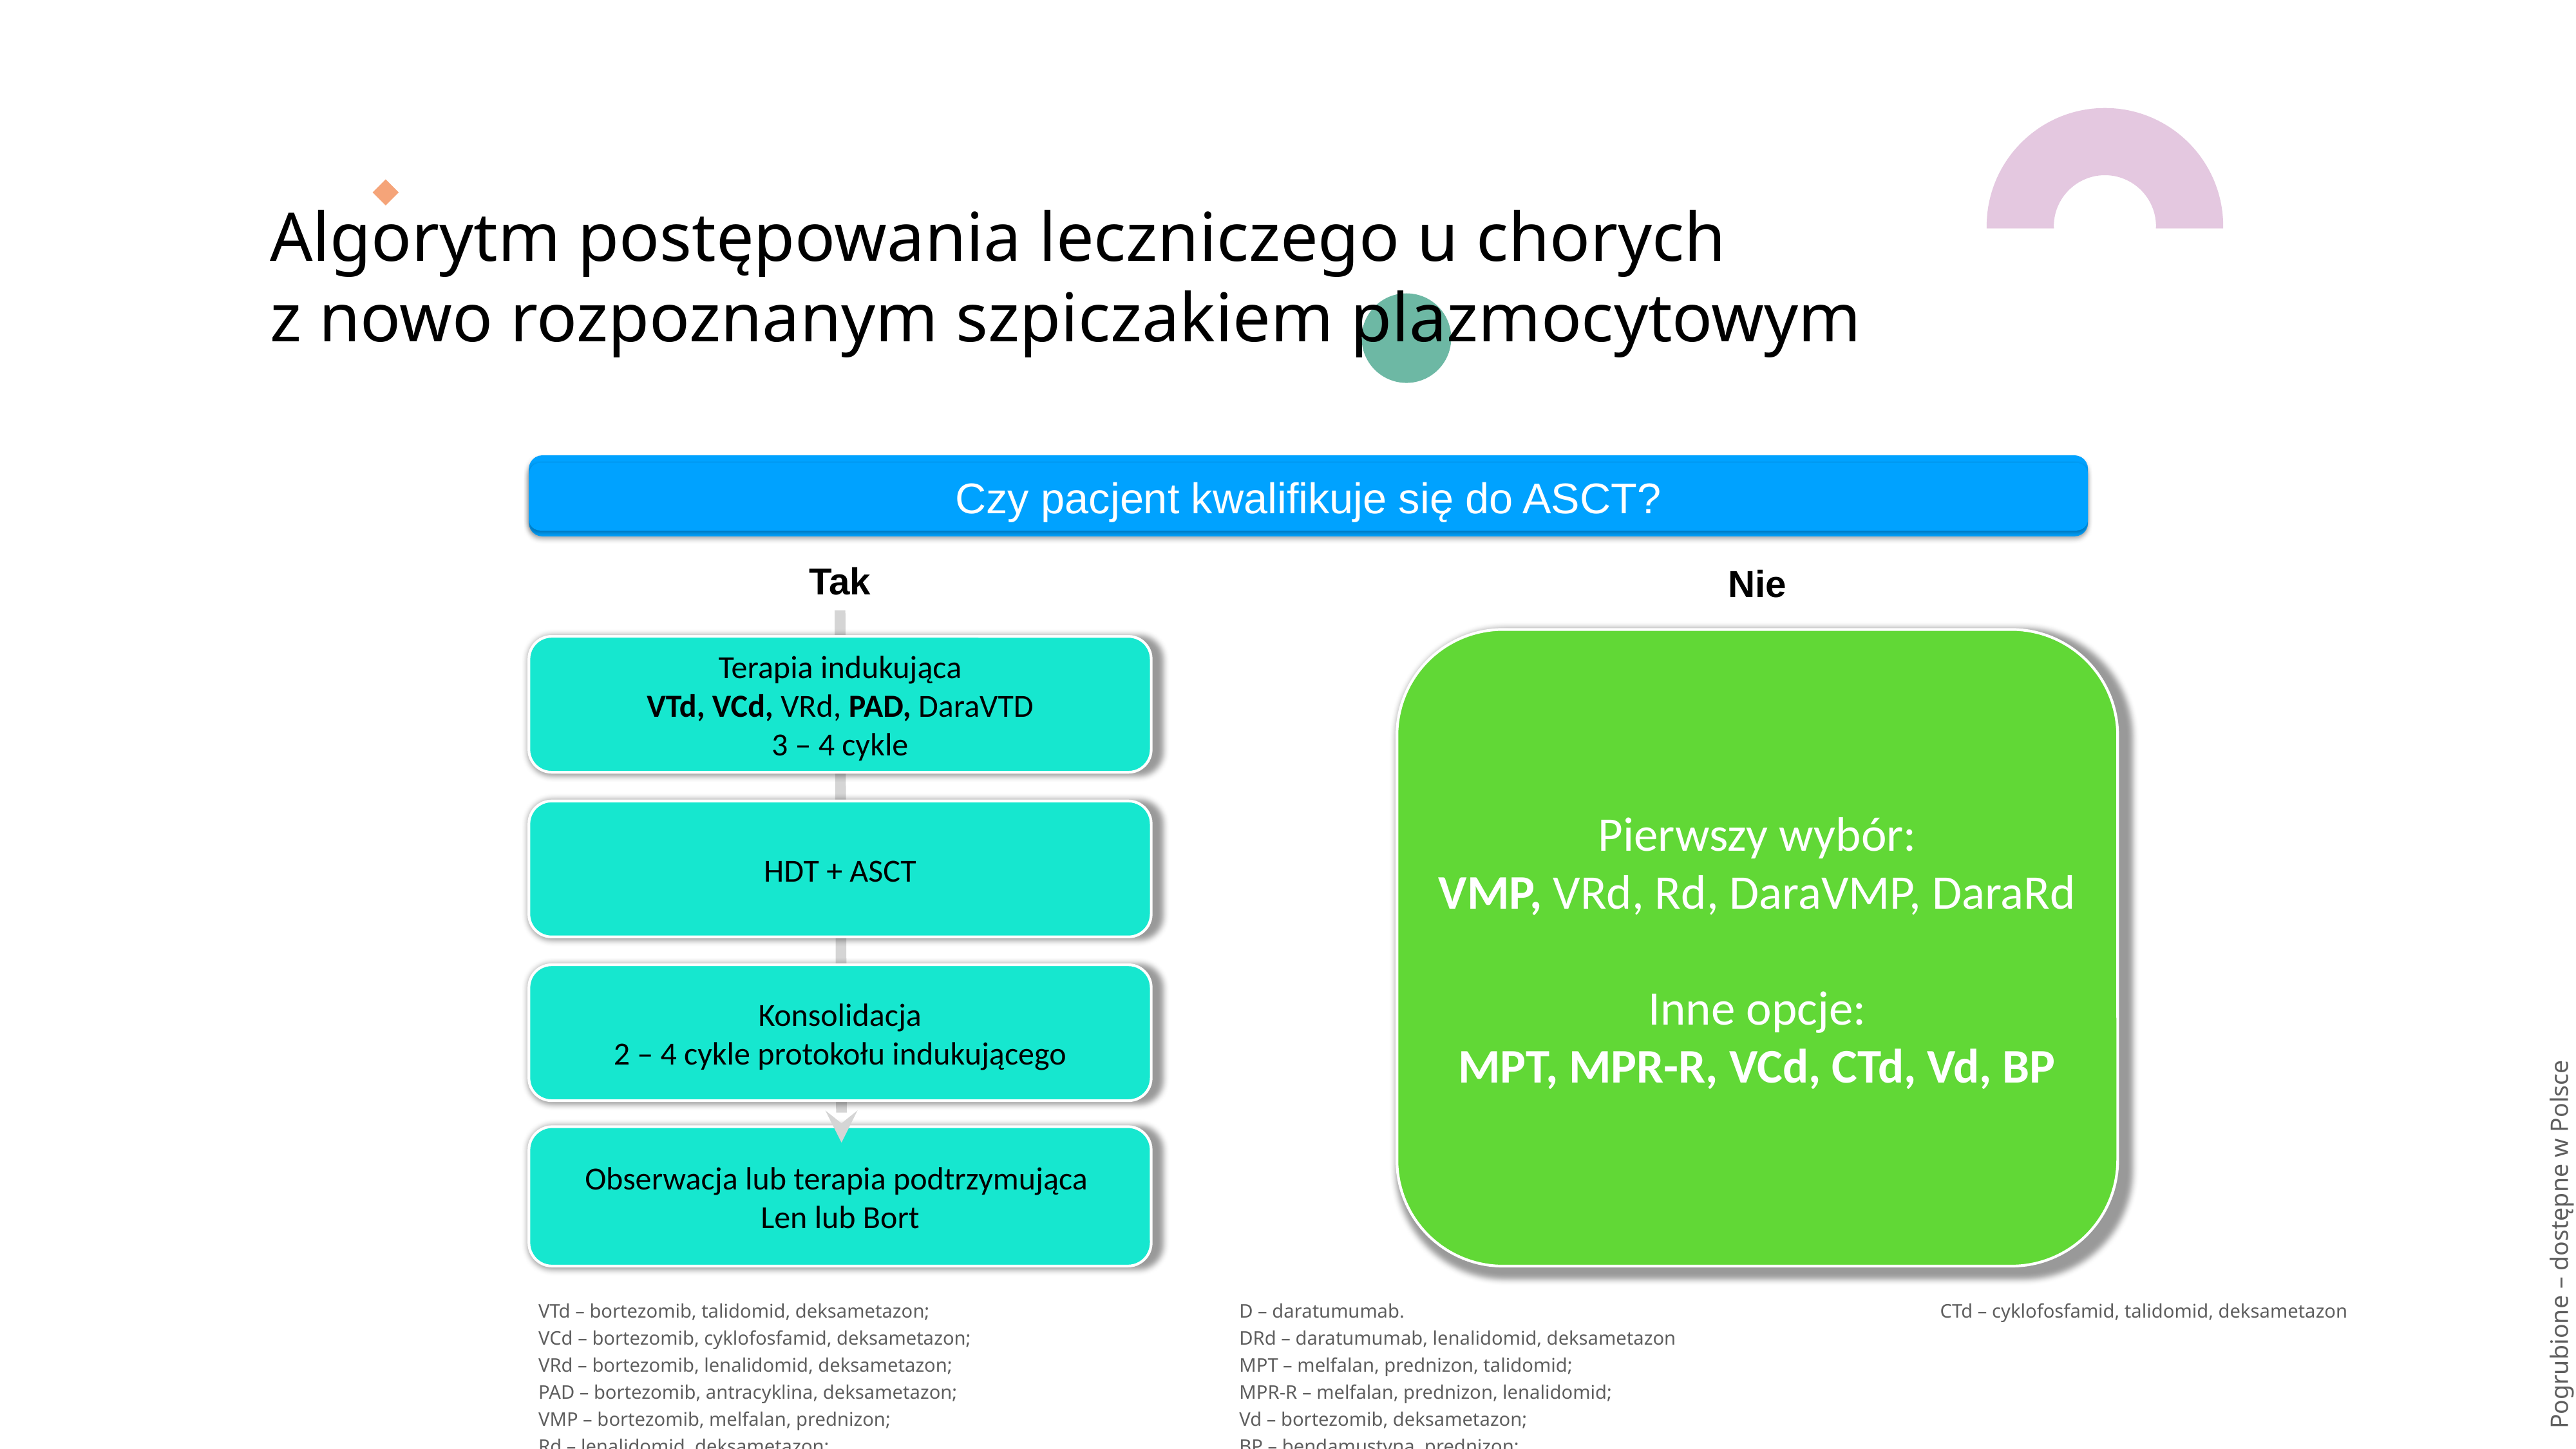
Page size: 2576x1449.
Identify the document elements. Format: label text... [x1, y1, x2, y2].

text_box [528, 455, 2088, 537]
text_box Pogrubione – dostępne w Polsce [2533, 907, 2576, 1439]
text_box Nie [1689, 552, 1826, 613]
text_box Tak [748, 549, 931, 611]
text_box VTd – bortezomib, talidomid, deksametazon; VCd – bortezomib, cyklofosfamid, deksametazon; VRd – bortezomib, lenalidomid, deksametazon; PAD – bortezomib, antracyklina, deksametazon; VMP – bortezomib, melfalan, prednizon; Rd – lenalidomid, deksametazon; D – daratumumab. DRd – daratumumab, lenalidomid, deksametazon MPT – melfalan, prednizon, talidomid; MPR-R – melfalan, prednizon, lenalidomid; Vd – bortezomib, deksametazon; BP – bendamustyna, prednizon; CTd – cyklofosfamid, talidomid, deksametazon [529, 1290, 2576, 1449]
text_box Konsolidacja 2 – 4 cykle protokołu indukującego [529, 965, 840, 1101]
text_box Terapia indukująca VTd, VCd, VRd, PAD, DaraVTD 3 – 4 cykle [842, 636, 1151, 773]
text_box Konsolidacja 2 – 4 cykle protokołu indukującego [842, 965, 1151, 1101]
text_box Terapia indukująca VTd, VCd, VRd, PAD, DaraVTD 3 – 4 cykle [529, 636, 840, 773]
title Algorytm postępowania leczniczego u chorych z nowo rozpoznanym szpiczakiem plazmocytowym [269, 208, 2307, 341]
text_box Pierwszy wybór: VMP, VRd, Rd, DaraVMP, DaraRd Inne opcje: MPT, MPR-R, VCd, CTd, Vd, BP [1397, 629, 2118, 1267]
text_box HDT + ASCT [842, 800, 1151, 937]
text_box Obserwacja lub terapia podtrzymująca Len lub Bort [529, 1126, 1151, 1267]
text_box HDT + ASCT [529, 800, 840, 937]
